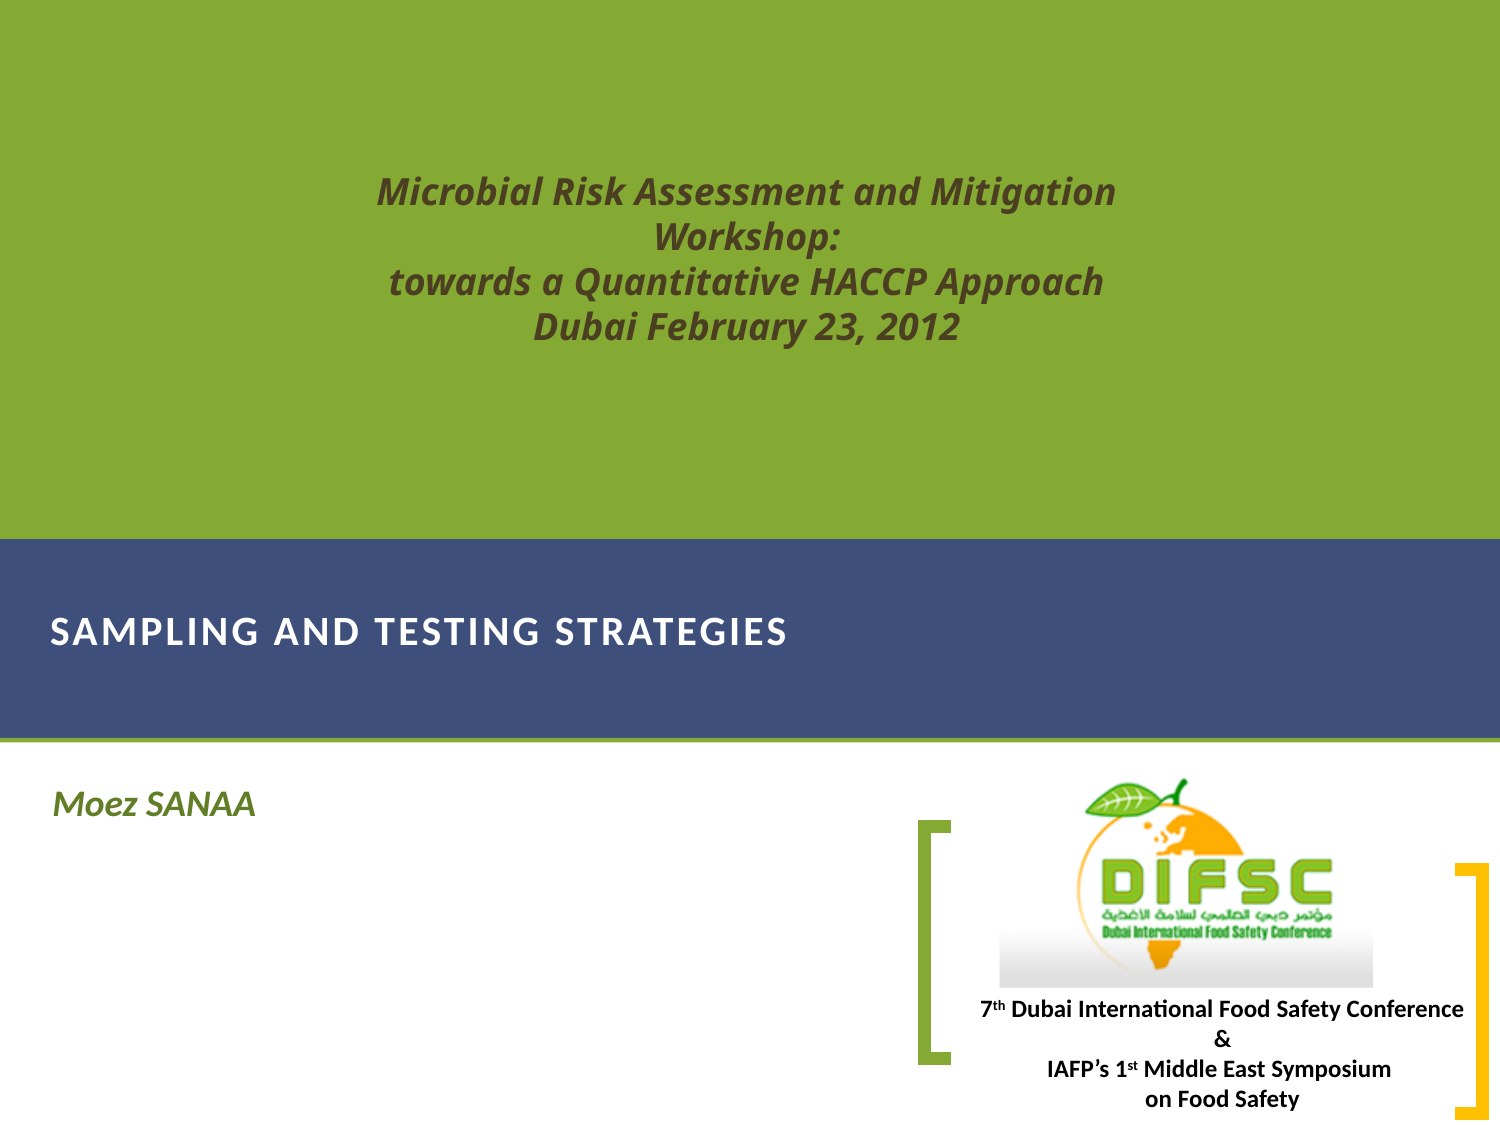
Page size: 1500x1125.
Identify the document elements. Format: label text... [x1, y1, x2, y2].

picture [998, 745, 1373, 988]
text_box Microbial Risk Assessment and Mitigation Workshop: towards a Quantitative HACCP Approach Dubai February 23, 2012 [295, 160, 1199, 356]
subtitle Moez SANAA [37, 772, 880, 856]
title Sampling and testing strategies [35, 585, 1223, 673]
